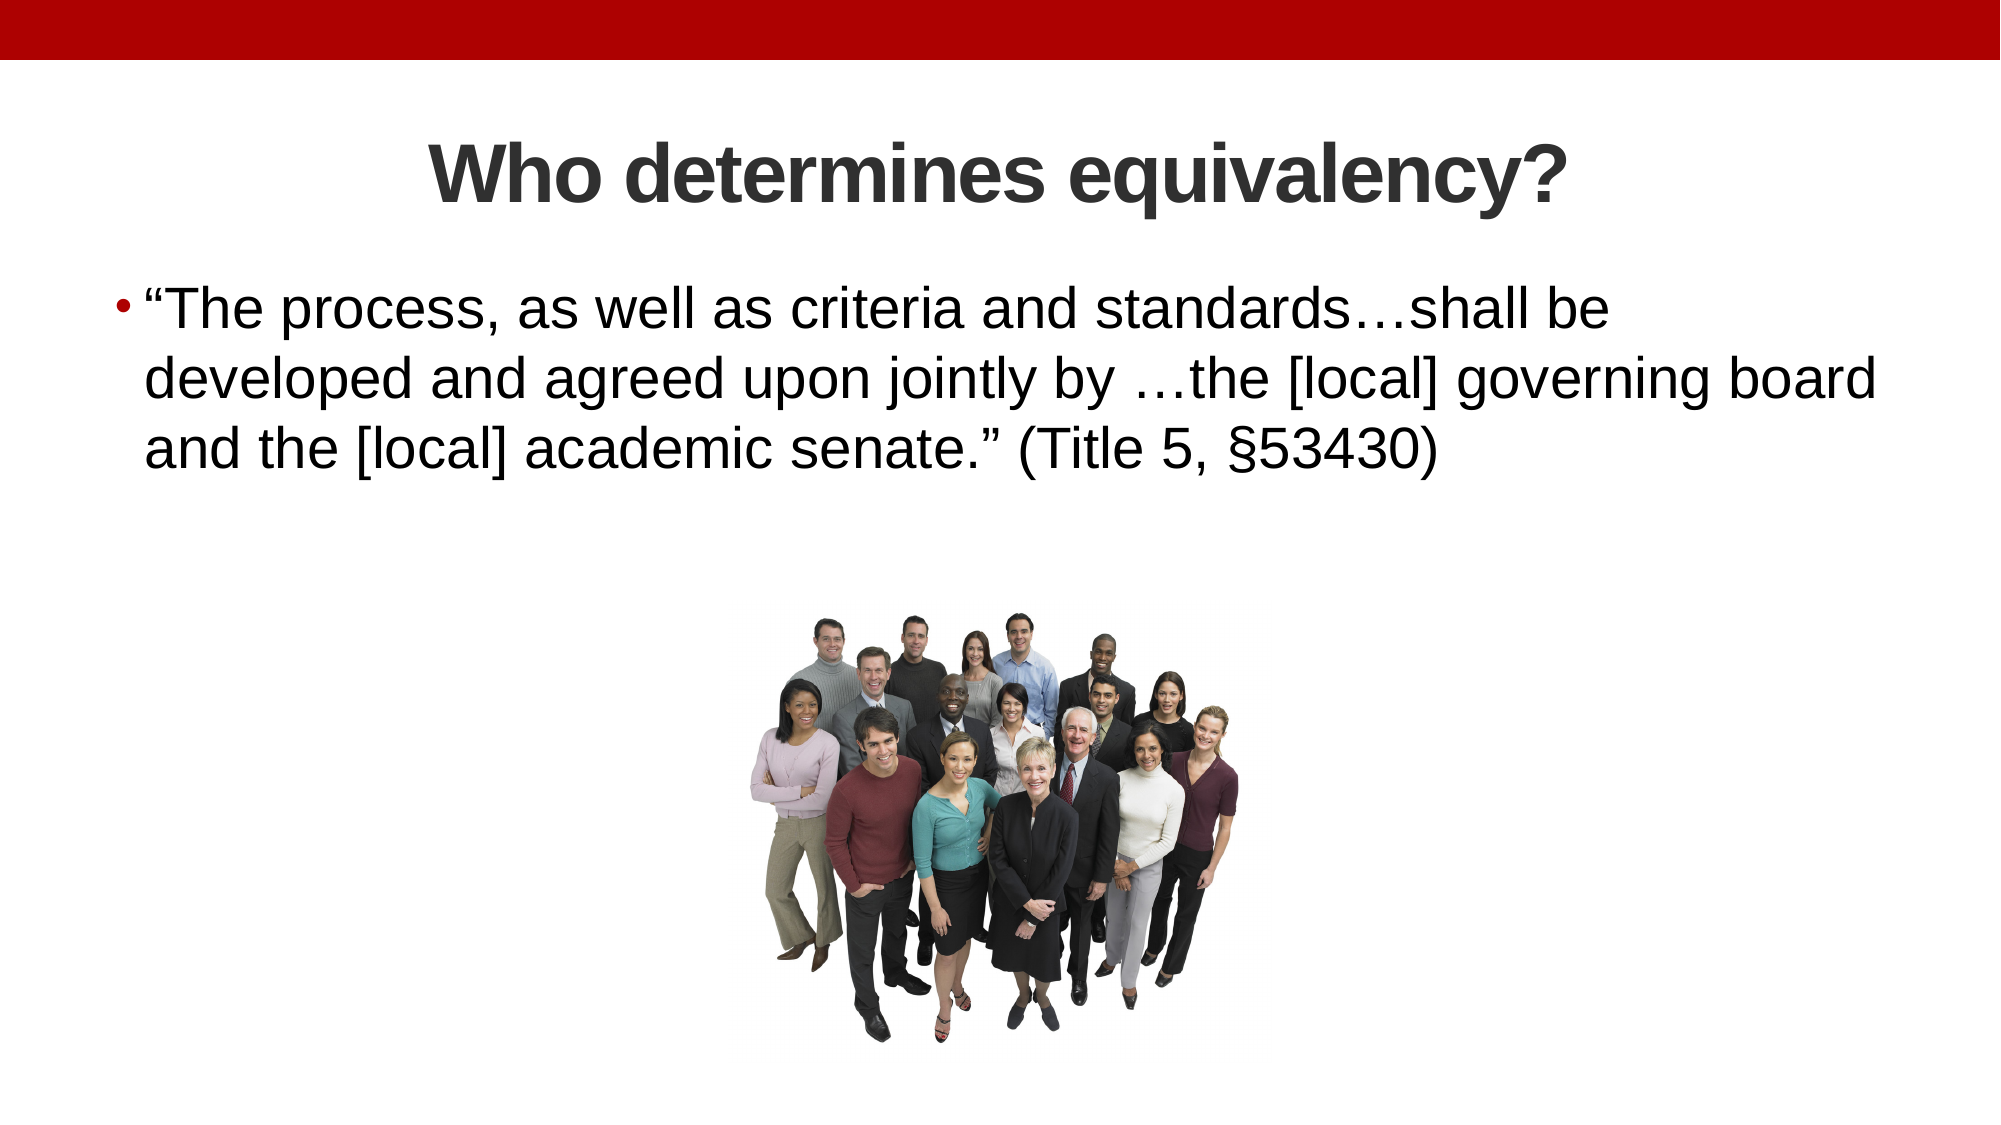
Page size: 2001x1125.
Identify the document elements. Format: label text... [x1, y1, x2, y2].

title Who determines equivalency? [99, 87, 1900, 250]
list “The process, as well as criteria and standards…shall be developed and agreed upon jointly by …the [local] governing board and the [local] academic senate.” (Title 5, §53430) [99, 262, 1900, 1063]
picture [728, 600, 1272, 1063]
